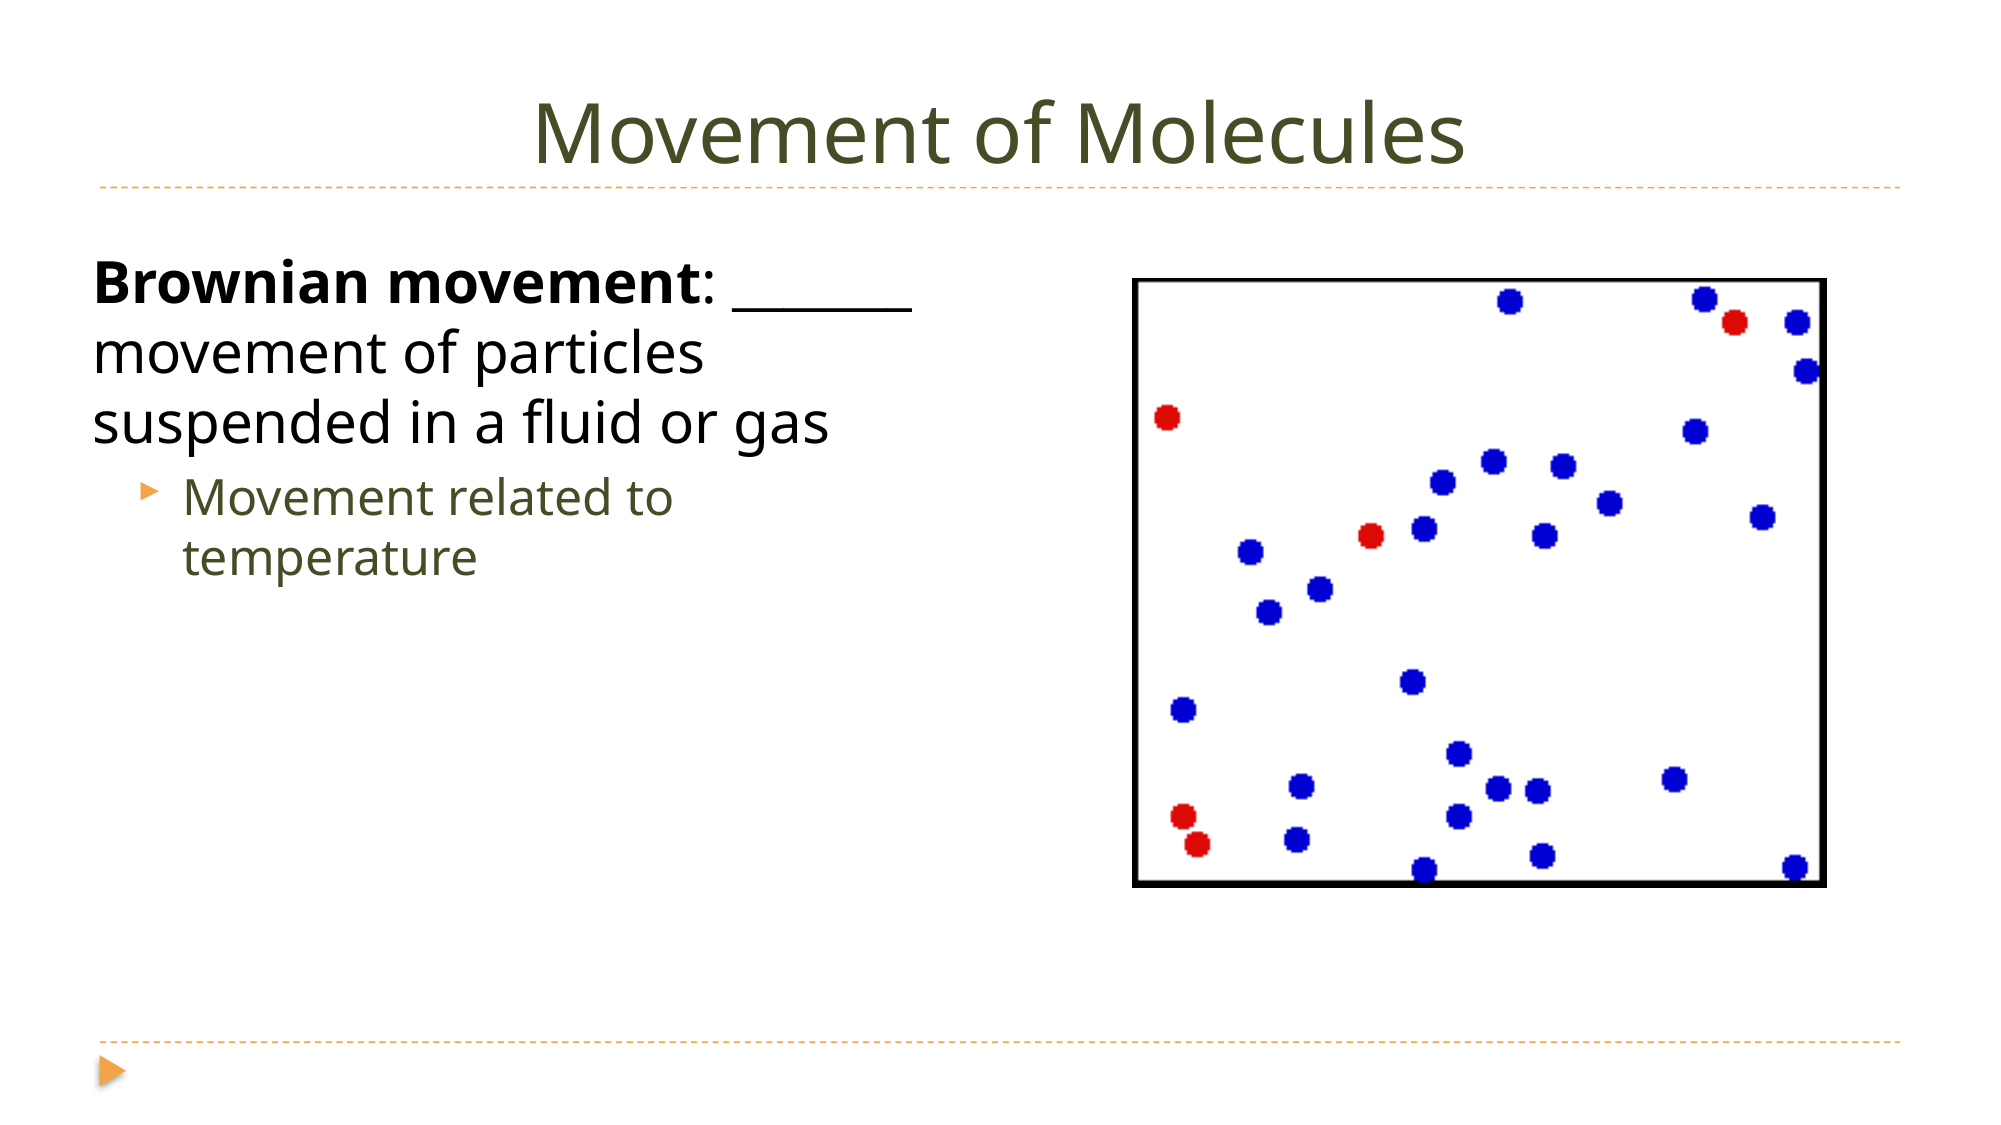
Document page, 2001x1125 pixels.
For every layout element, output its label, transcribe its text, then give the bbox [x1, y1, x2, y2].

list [1132, 278, 1827, 888]
list Brownian movement: _______ movement of particles suspended in a fluid or gas Movement related to temperature [77, 237, 936, 978]
title Movement of Molecules [99, 37, 1901, 188]
